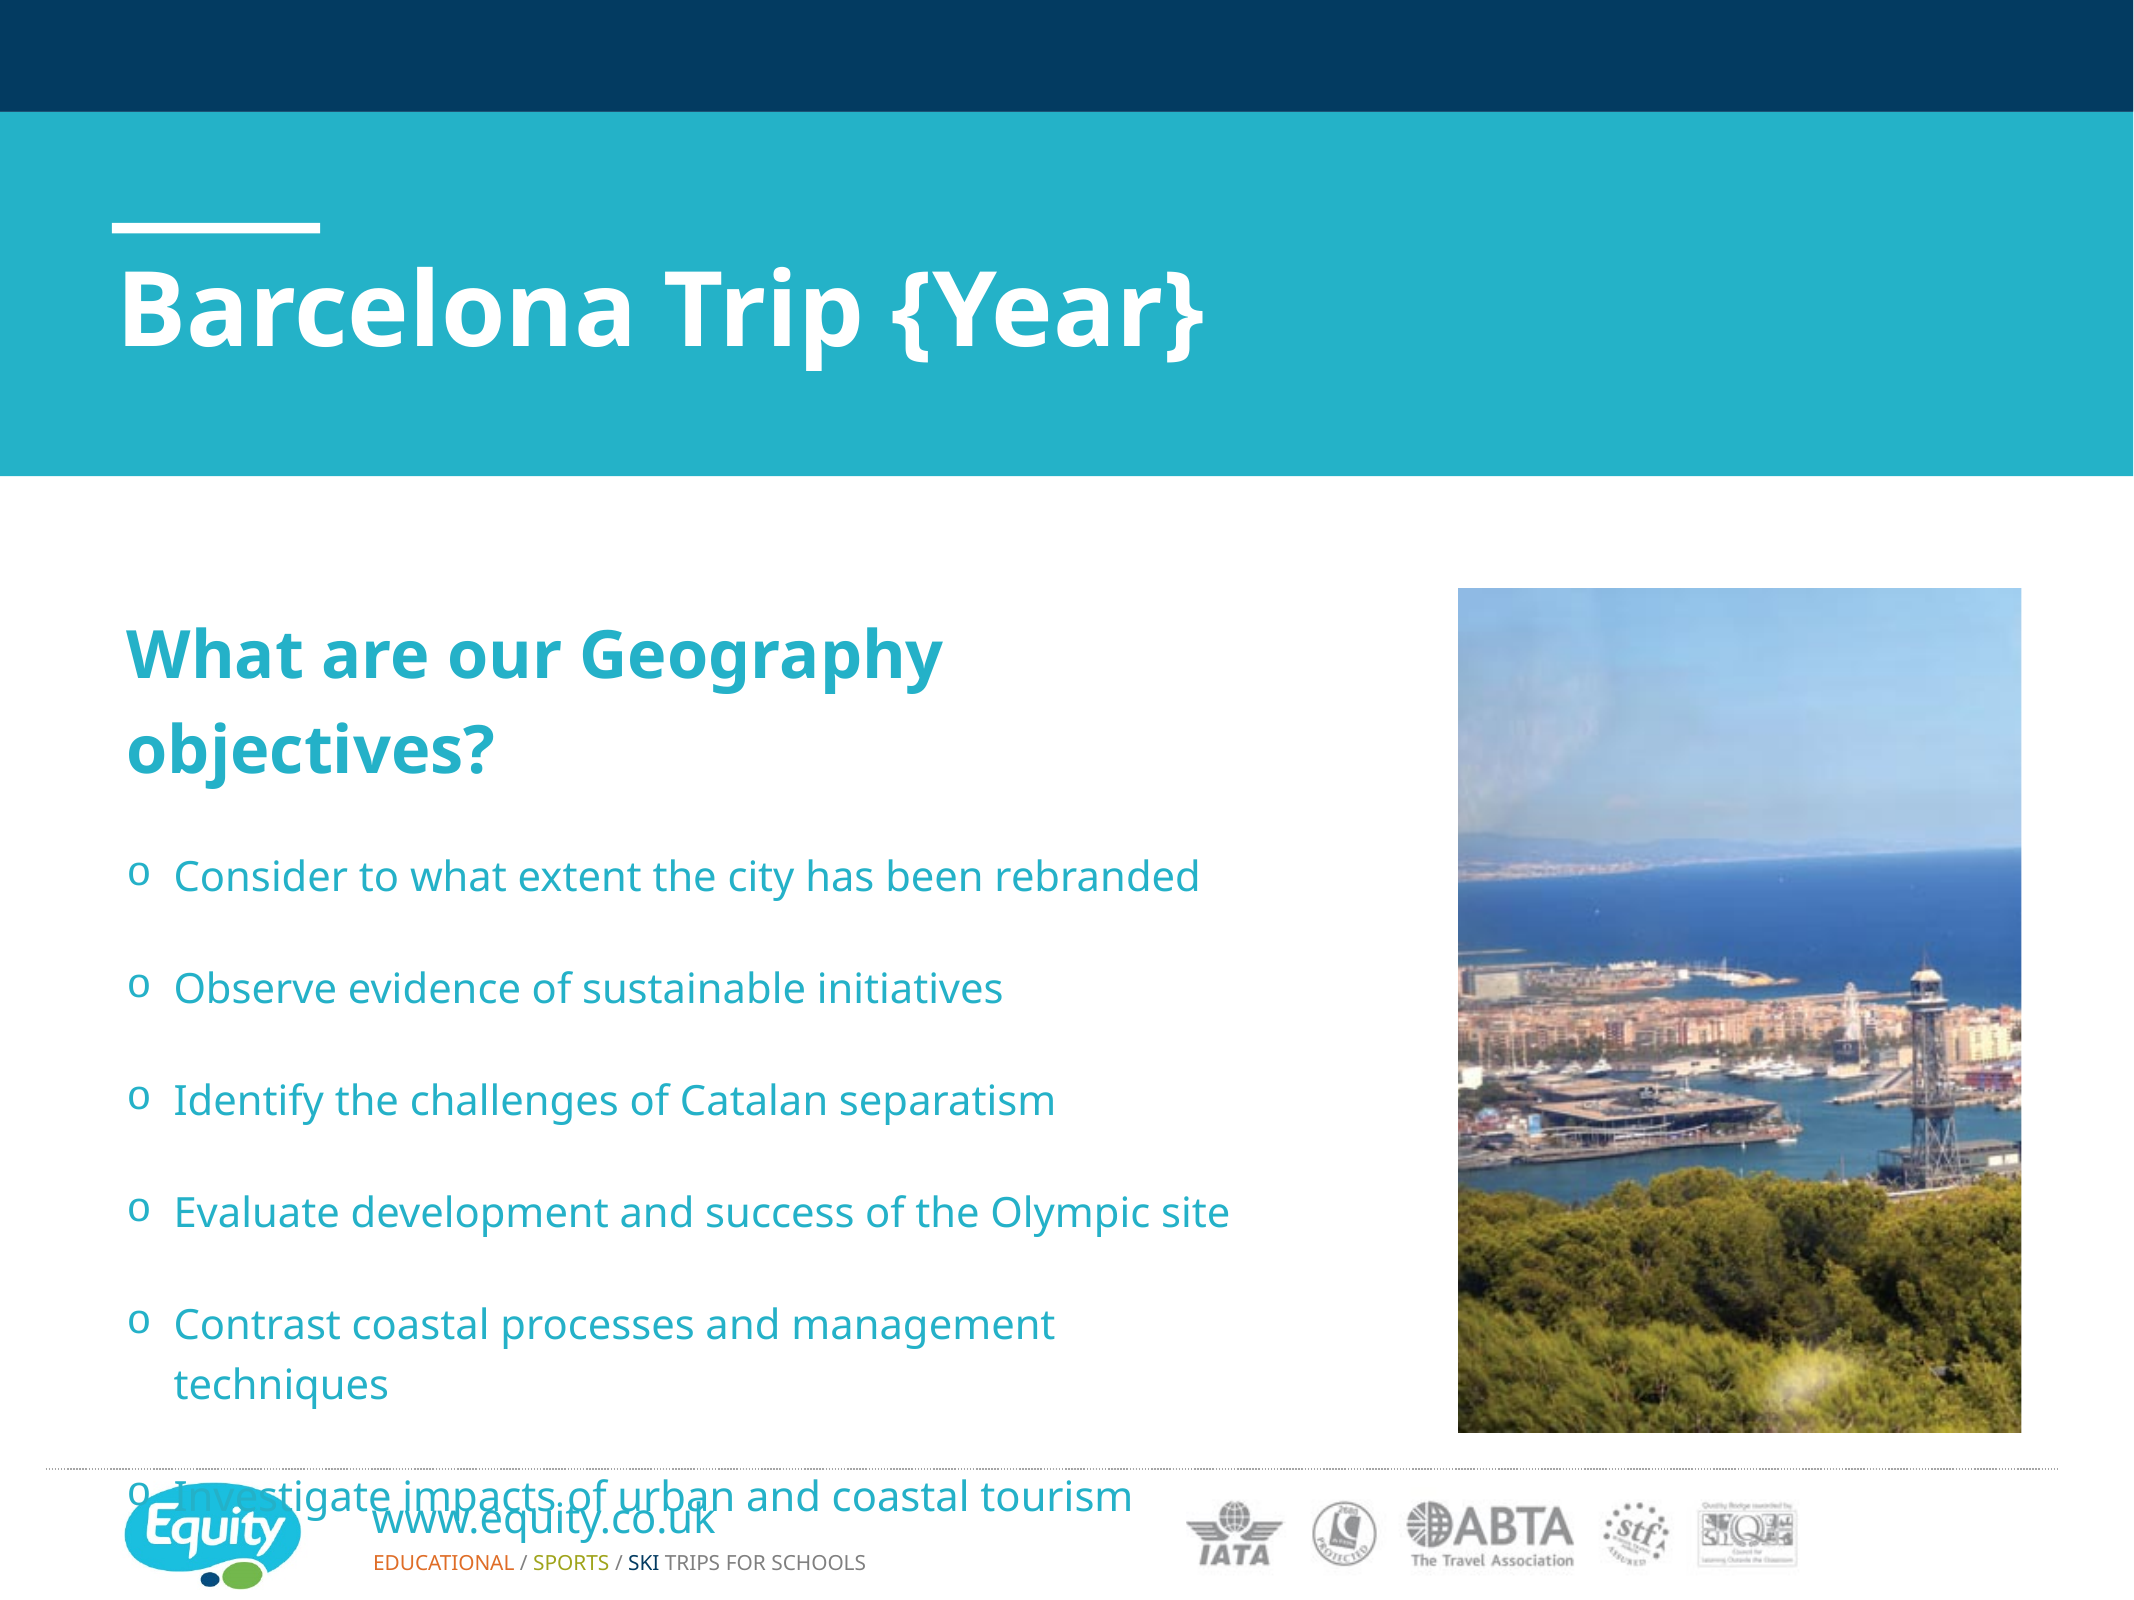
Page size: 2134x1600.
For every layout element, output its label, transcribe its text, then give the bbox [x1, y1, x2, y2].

title Barcelona Trip {Year} [111, 252, 1743, 421]
picture [1457, 587, 2022, 1433]
list What are our Geography objectives? Consider to what extent the city has been rebranded Observe evidence of sustainable initiatives Identify the challenges of Catalan separatism Evaluate development and success of the Olympic site Contrast coastal processes and management techniques Investigate impacts of urban and coastal tourism [111, 588, 1291, 1433]
picture [109, 1448, 316, 1590]
picture [1186, 1487, 1812, 1582]
